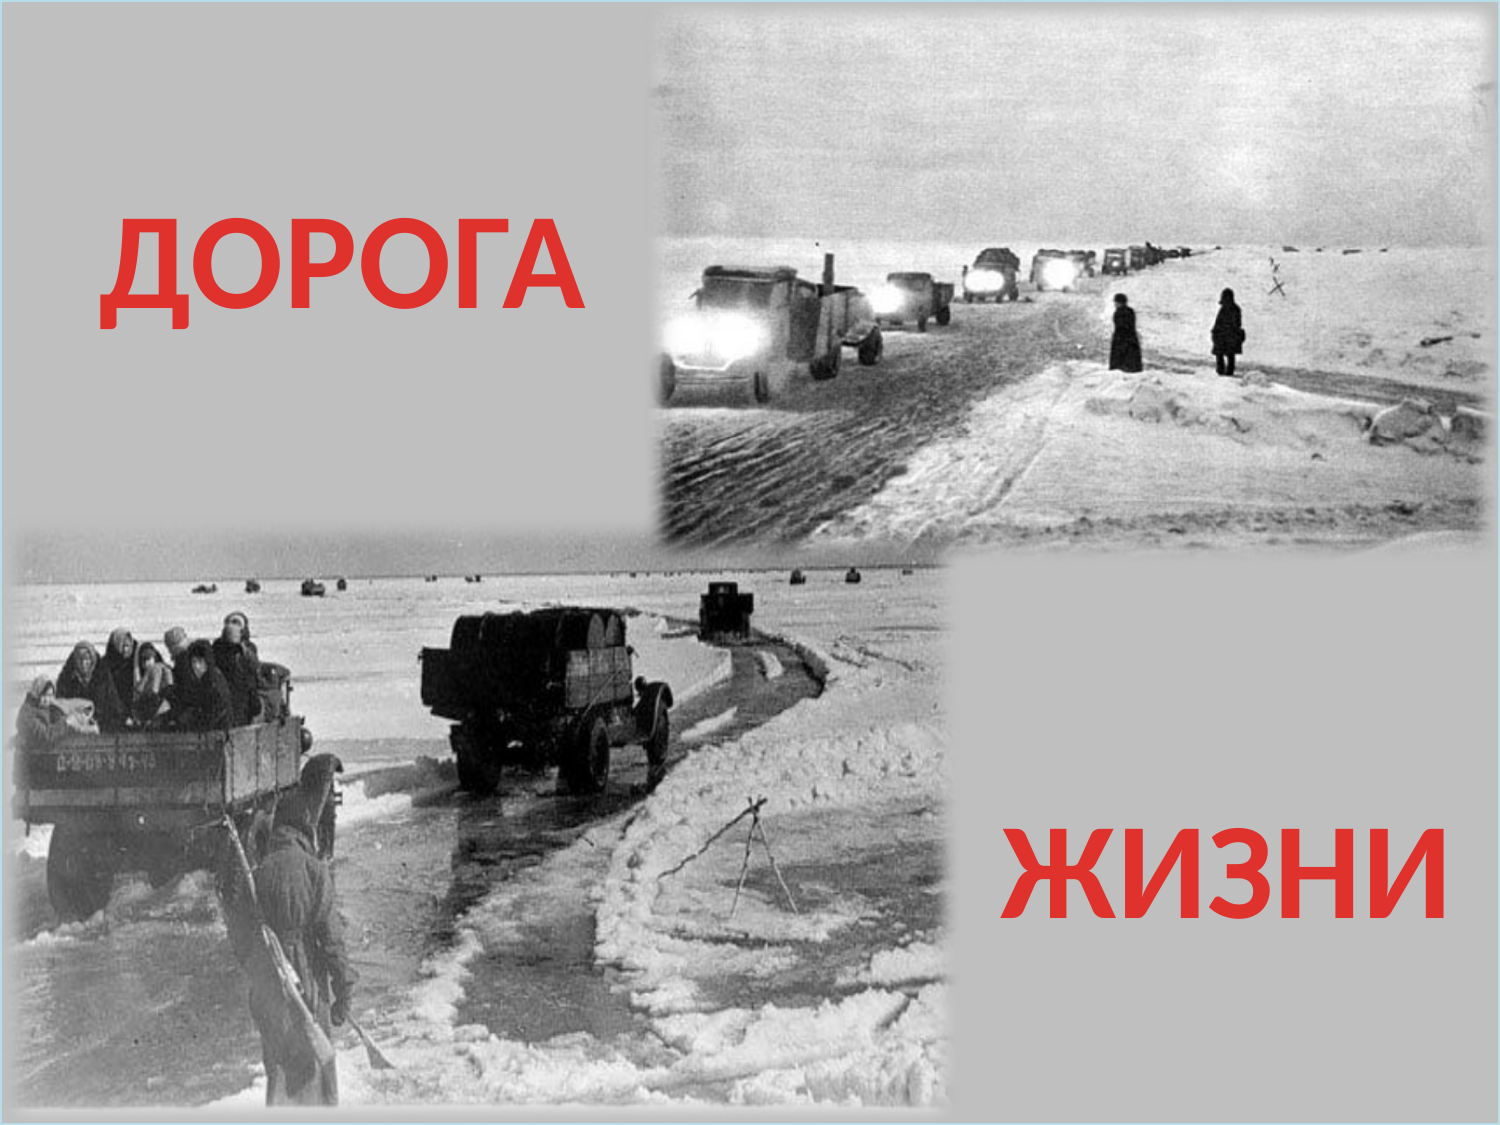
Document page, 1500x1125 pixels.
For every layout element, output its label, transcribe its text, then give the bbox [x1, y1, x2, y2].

text_box ЖИЗНИ [987, 773, 1469, 954]
text_box [0, 0, 641, 514]
text_box ДОРОГА [84, 164, 602, 344]
picture [0, 0, 1500, 1125]
text_box [965, 571, 1500, 1125]
